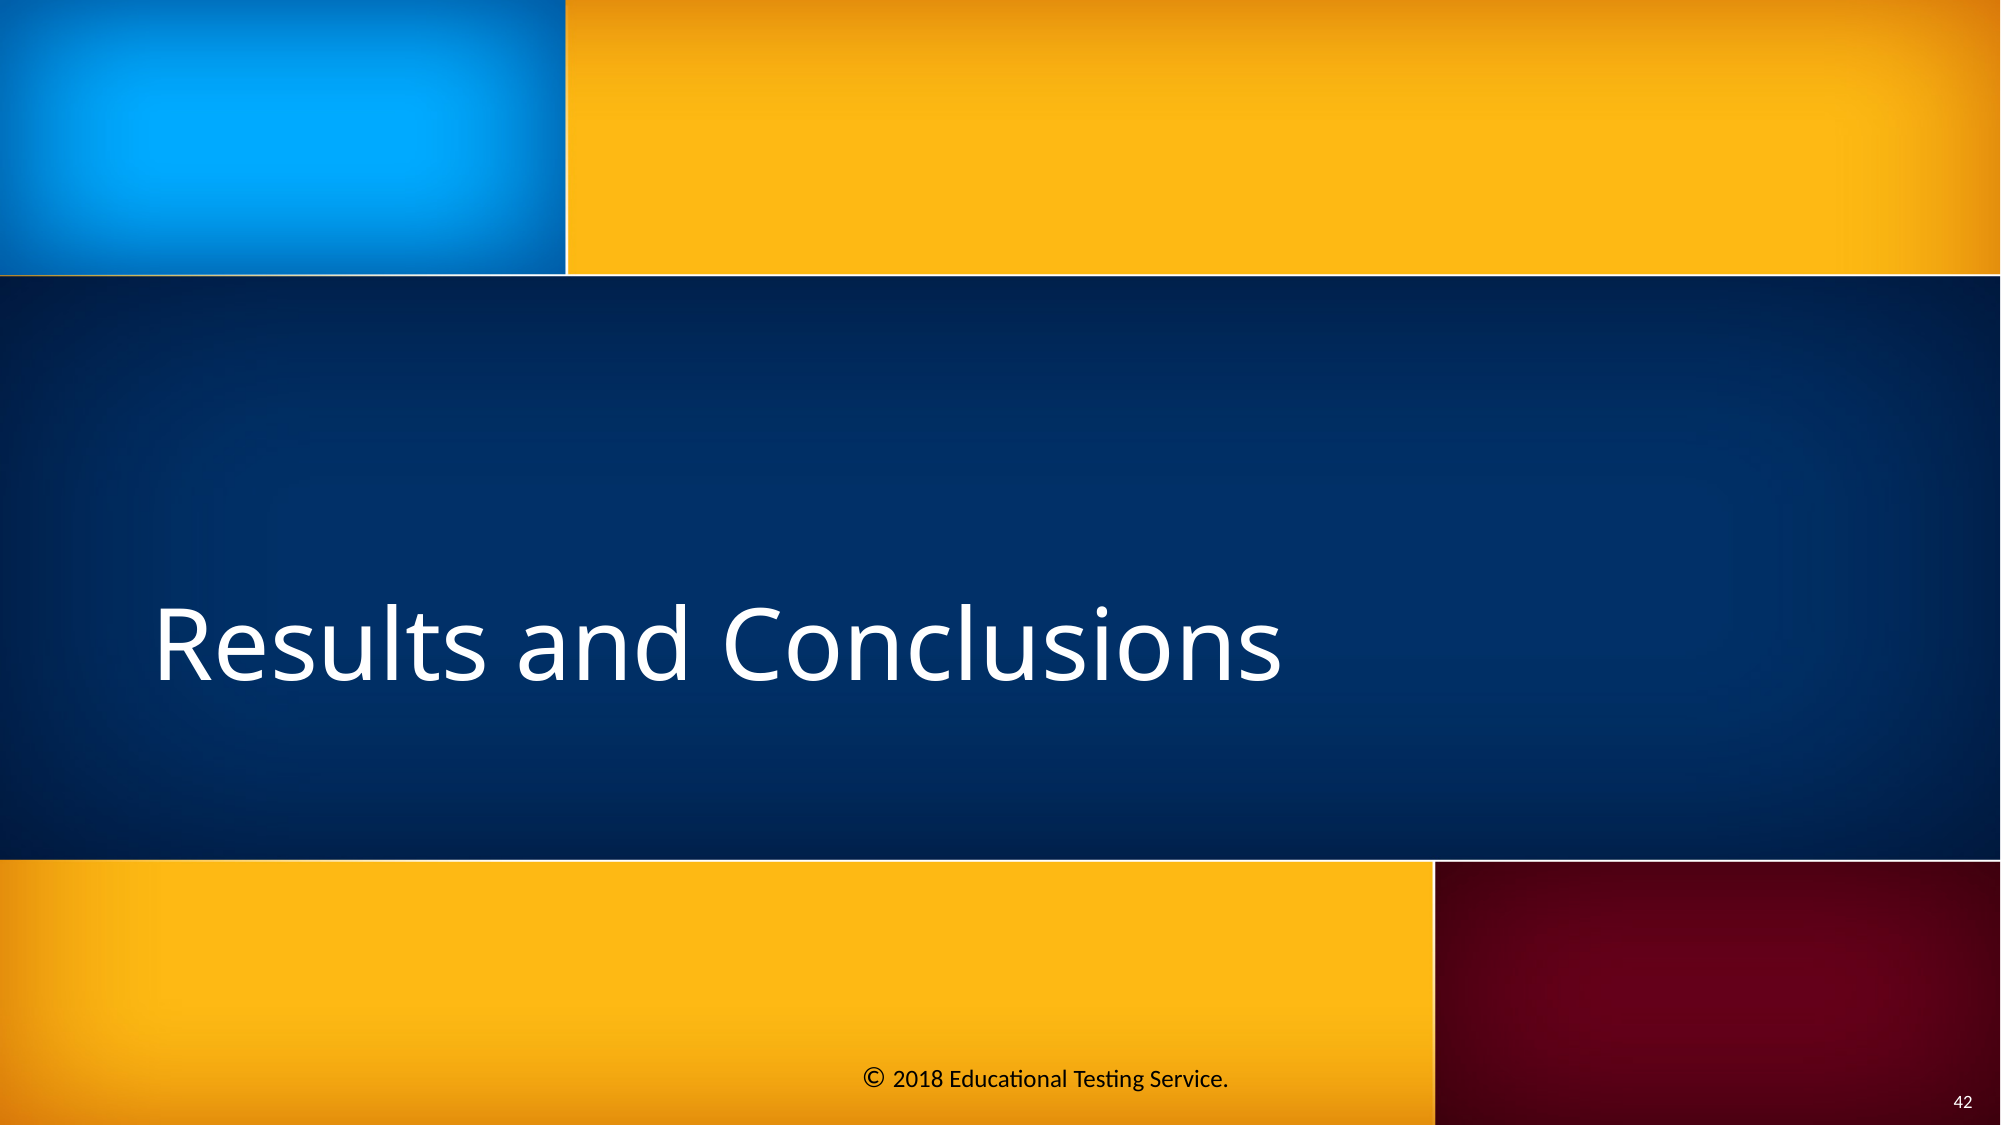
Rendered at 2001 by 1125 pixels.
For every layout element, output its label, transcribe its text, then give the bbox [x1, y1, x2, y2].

slide_number 42 [1926, 1077, 2000, 1125]
title Results and Conclusions [136, 280, 1862, 710]
picture [0, 0, 2001, 1125]
